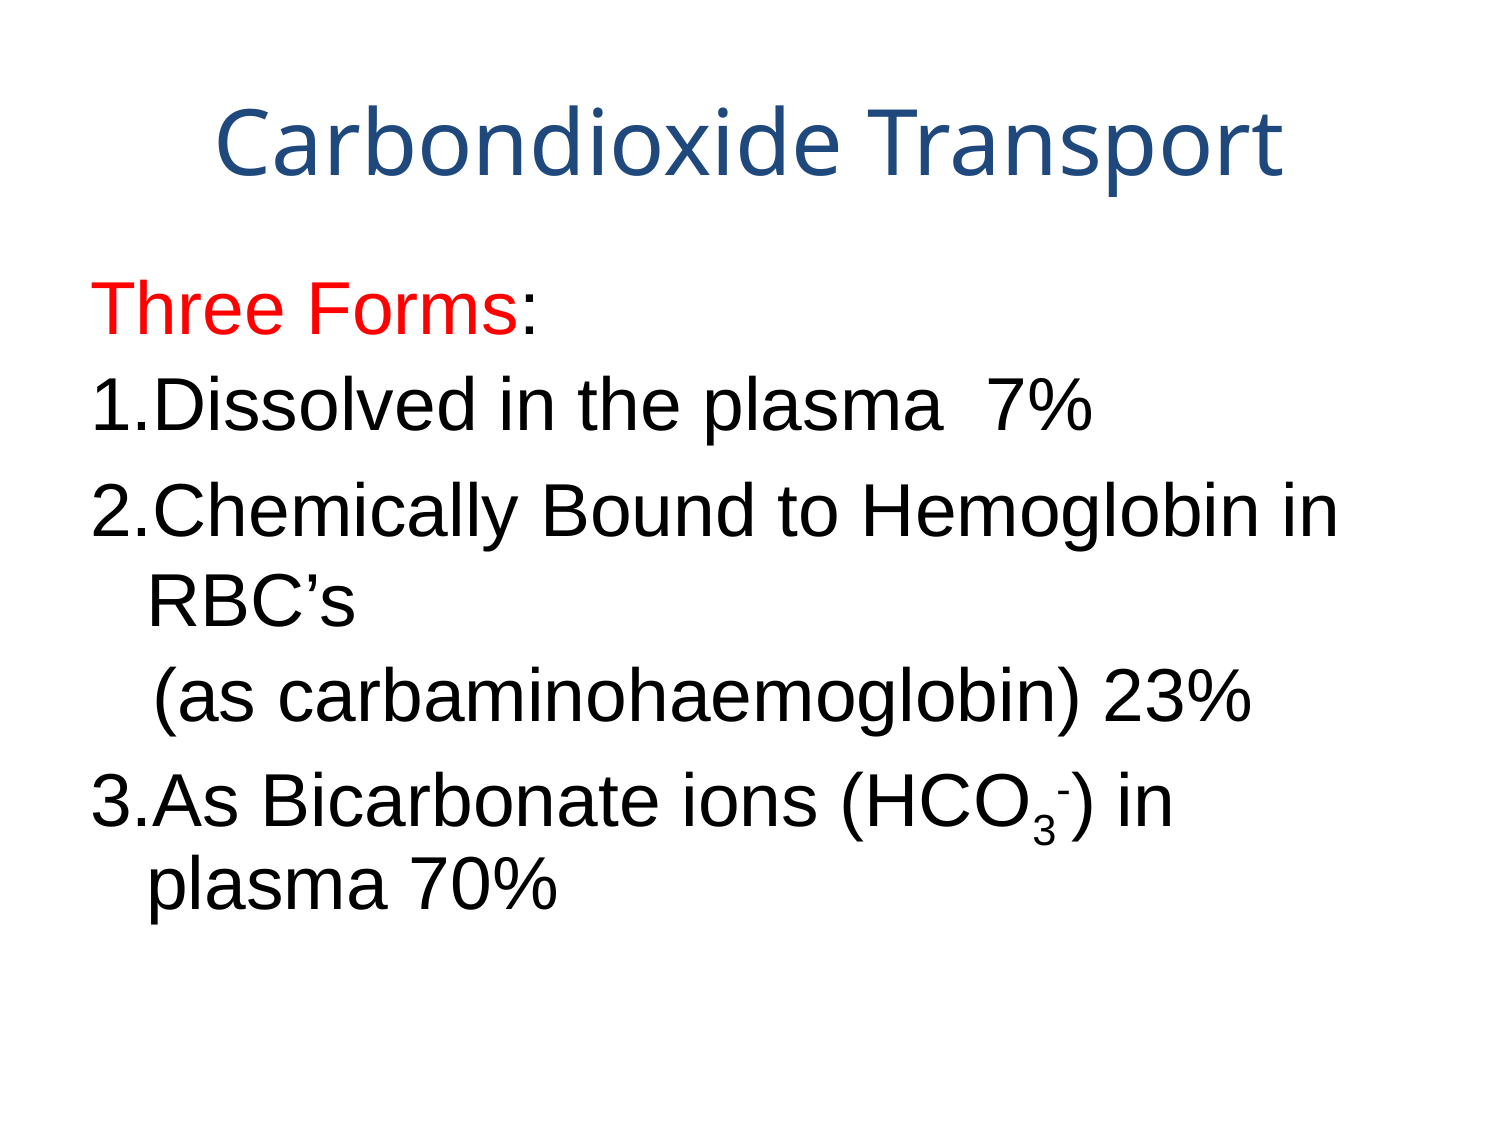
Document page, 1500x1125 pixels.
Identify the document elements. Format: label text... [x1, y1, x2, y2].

list Three Forms: 1.Dissolved in the plasma 7% 2.Chemically Bound to Hemoglobin in RBC’s (as carbaminohaemoglobin) 23% 3.As Bicarbonate ions (HCO3-) in plasma 70% [75, 262, 1425, 1005]
title Carbondioxide Transport [75, 45, 1425, 233]
